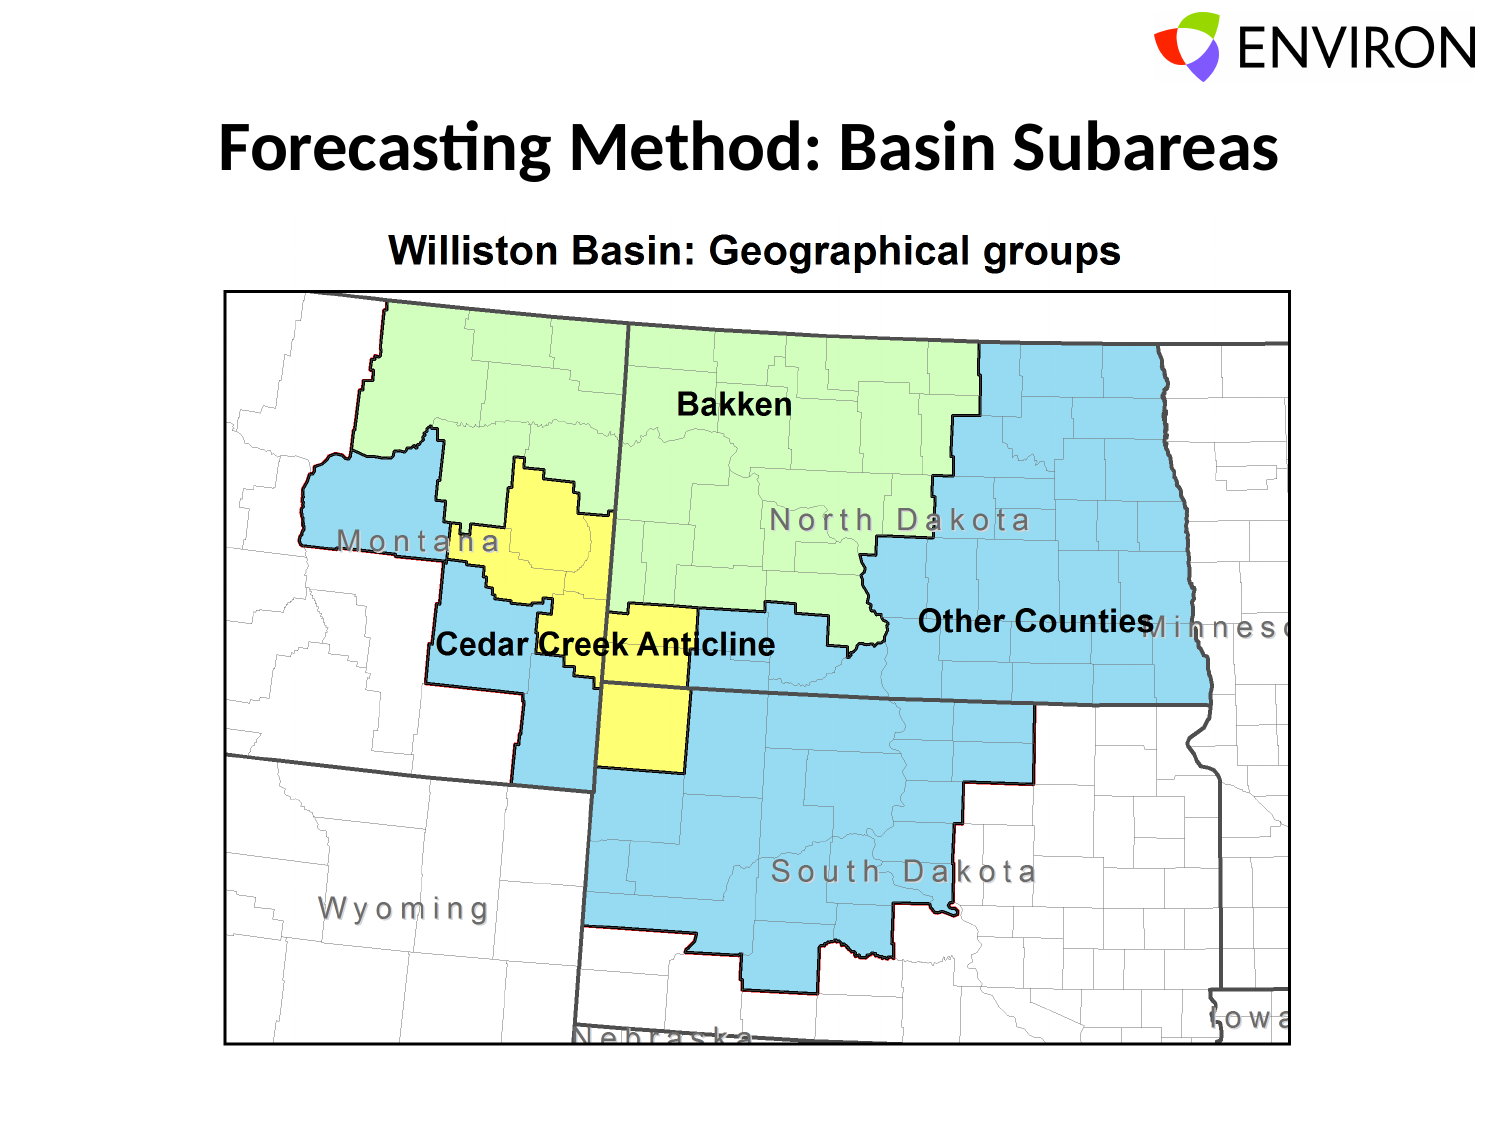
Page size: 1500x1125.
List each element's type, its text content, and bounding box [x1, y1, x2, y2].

picture [1154, 12, 1475, 82]
picture [212, 212, 1299, 1052]
title Forecasting Method: Basin Subareas [24, 99, 1476, 251]
